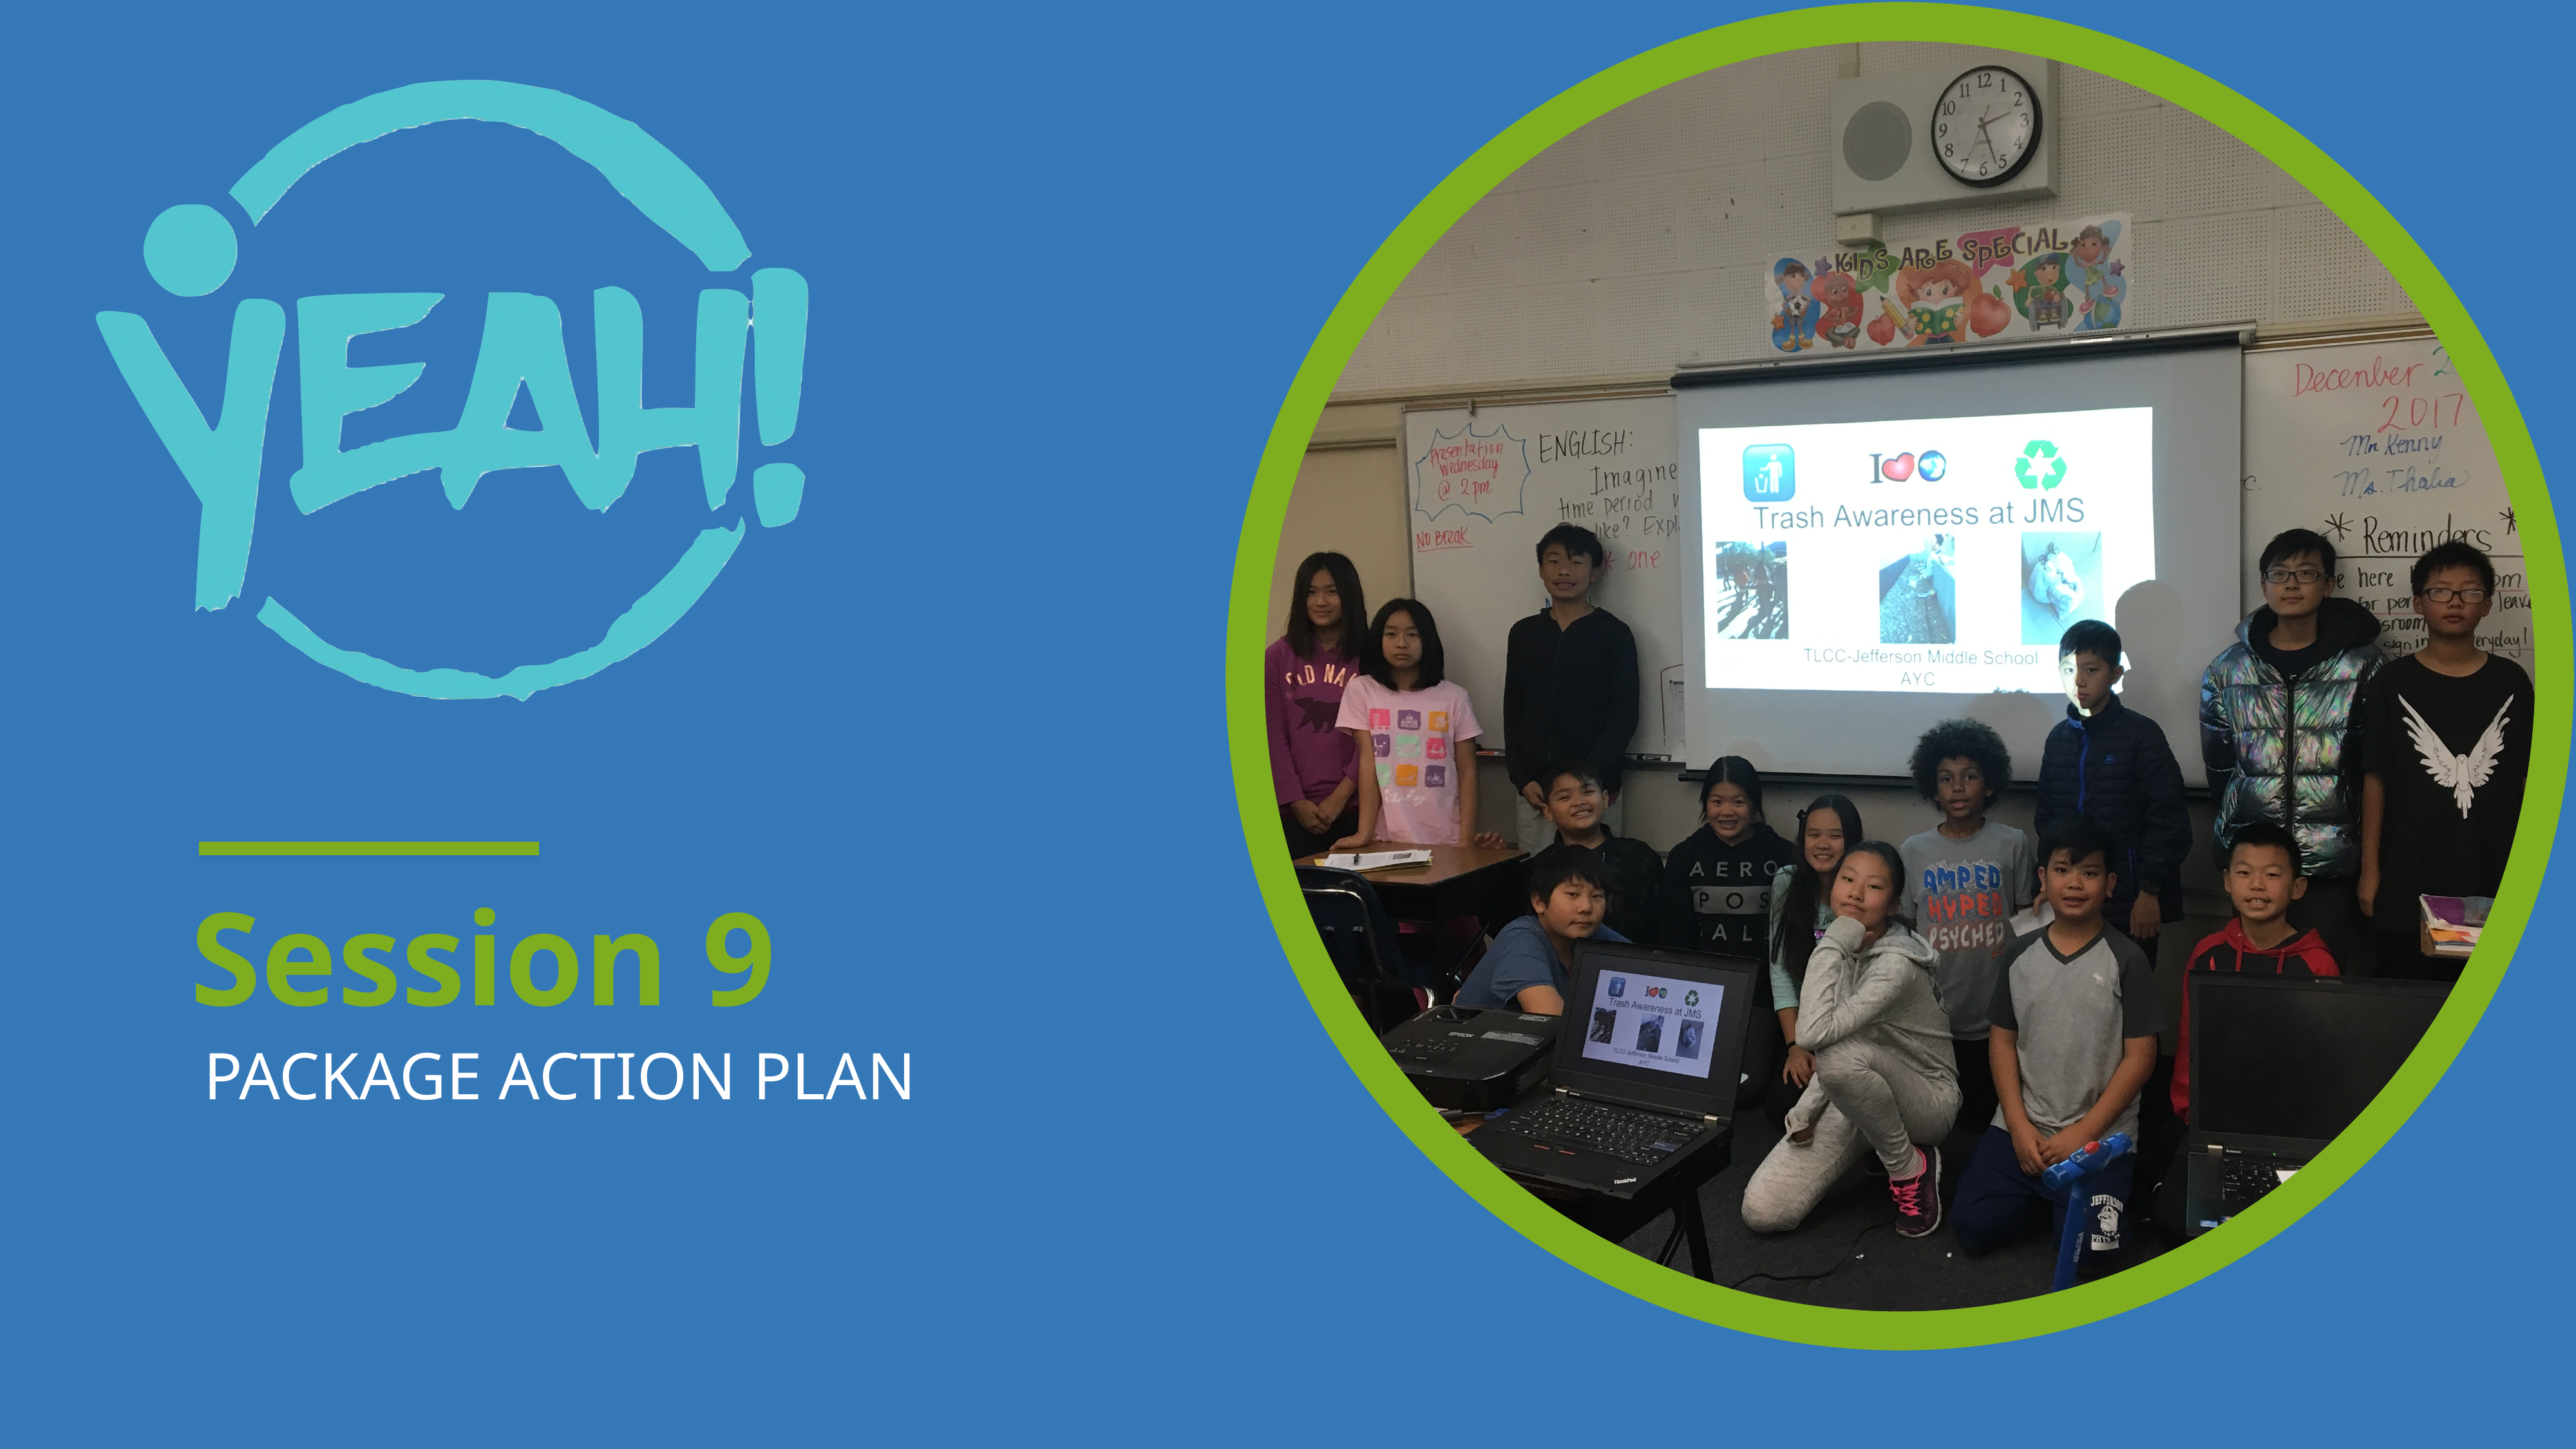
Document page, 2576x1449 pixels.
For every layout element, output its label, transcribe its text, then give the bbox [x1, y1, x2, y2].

picture [1245, 21, 2555, 1331]
picture [95, 79, 809, 703]
title Session 9 [164, 746, 1245, 1058]
list Package Action Plan [177, 1009, 1245, 1234]
